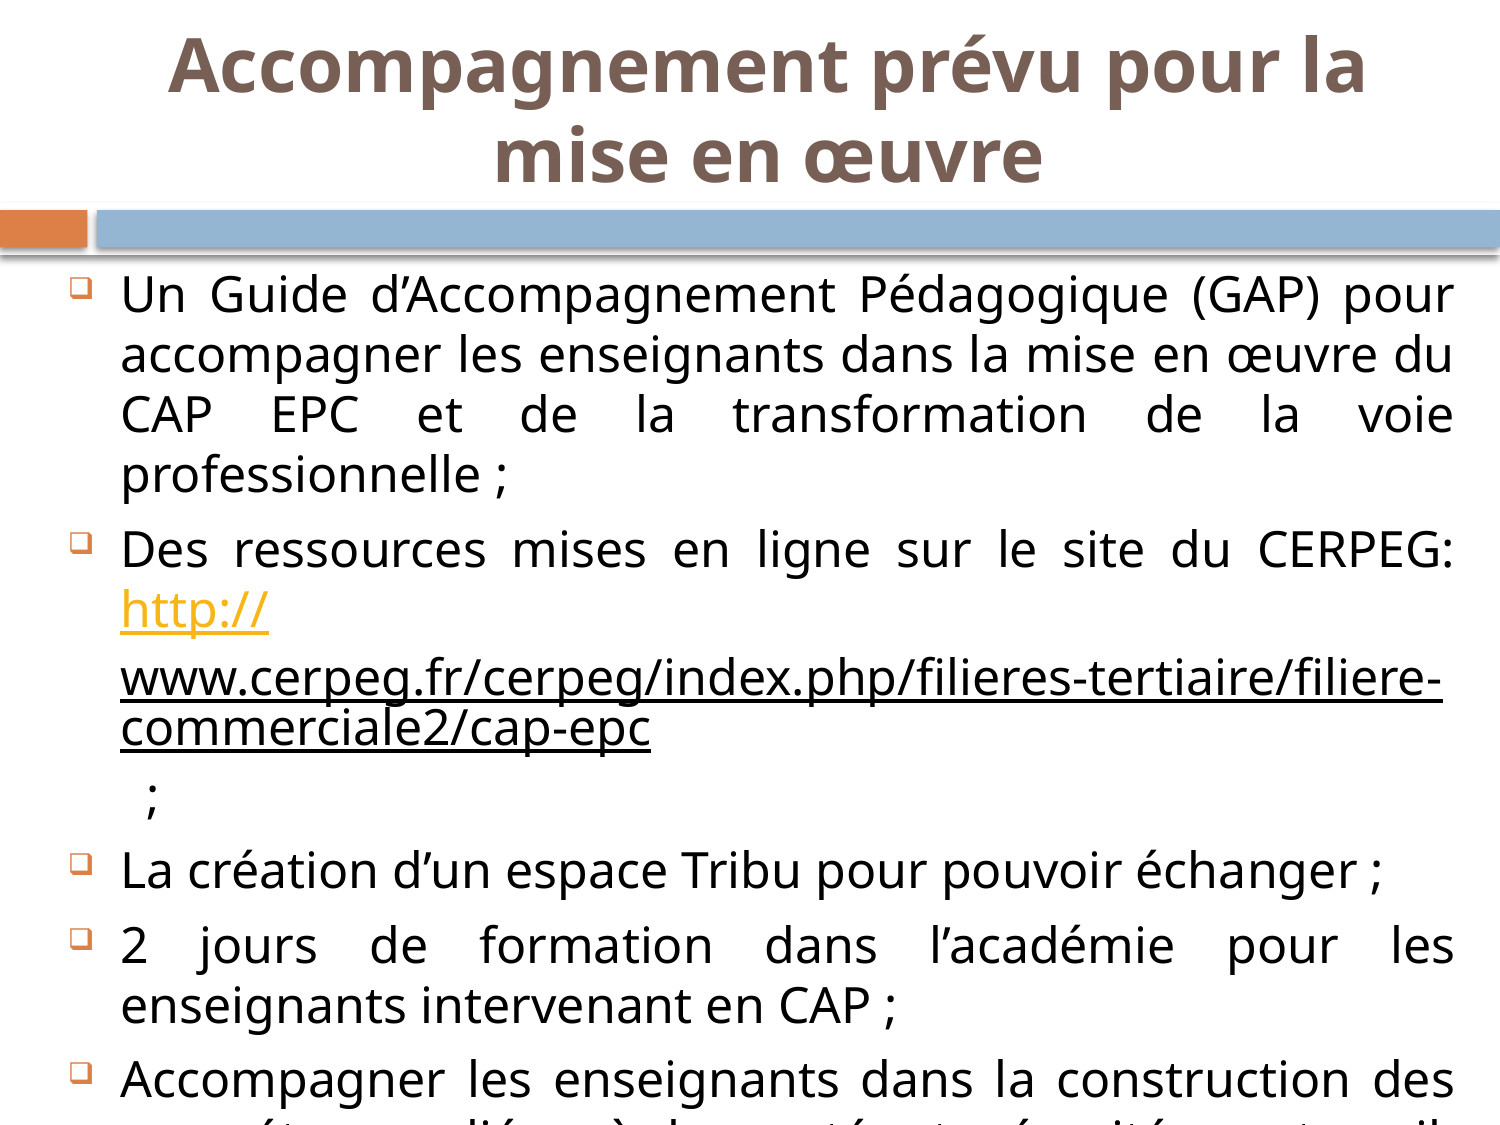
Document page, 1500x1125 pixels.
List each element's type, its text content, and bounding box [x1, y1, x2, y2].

list Un Guide d’Accompagnement Pédagogique (GAP) pour accompagner les enseignants dans la mise en œuvre du CAP EPC et de la transformation de la voie professionnelle ; Des ressources mises en ligne sur le site du CERPEG: http://www.cerpeg.fr/cerpeg/index.php/filieres-tertiaire/filiere-commerciale2/cap-epc ; La création d’un espace Tribu pour pouvoir échanger ; 2 jours de formation dans l’académie pour les enseignants intervenant en CAP ; Accompagner les enseignants dans la construction des compétences liées à la santé et sécurité au travail, numériques et dans l’accueil d’un public à besoins éducatifs spécifiques (cf. boîte à outils). [53, 255, 1471, 1059]
title Accompagnement prévu pour la mise en œuvre [100, 42, 1438, 173]
